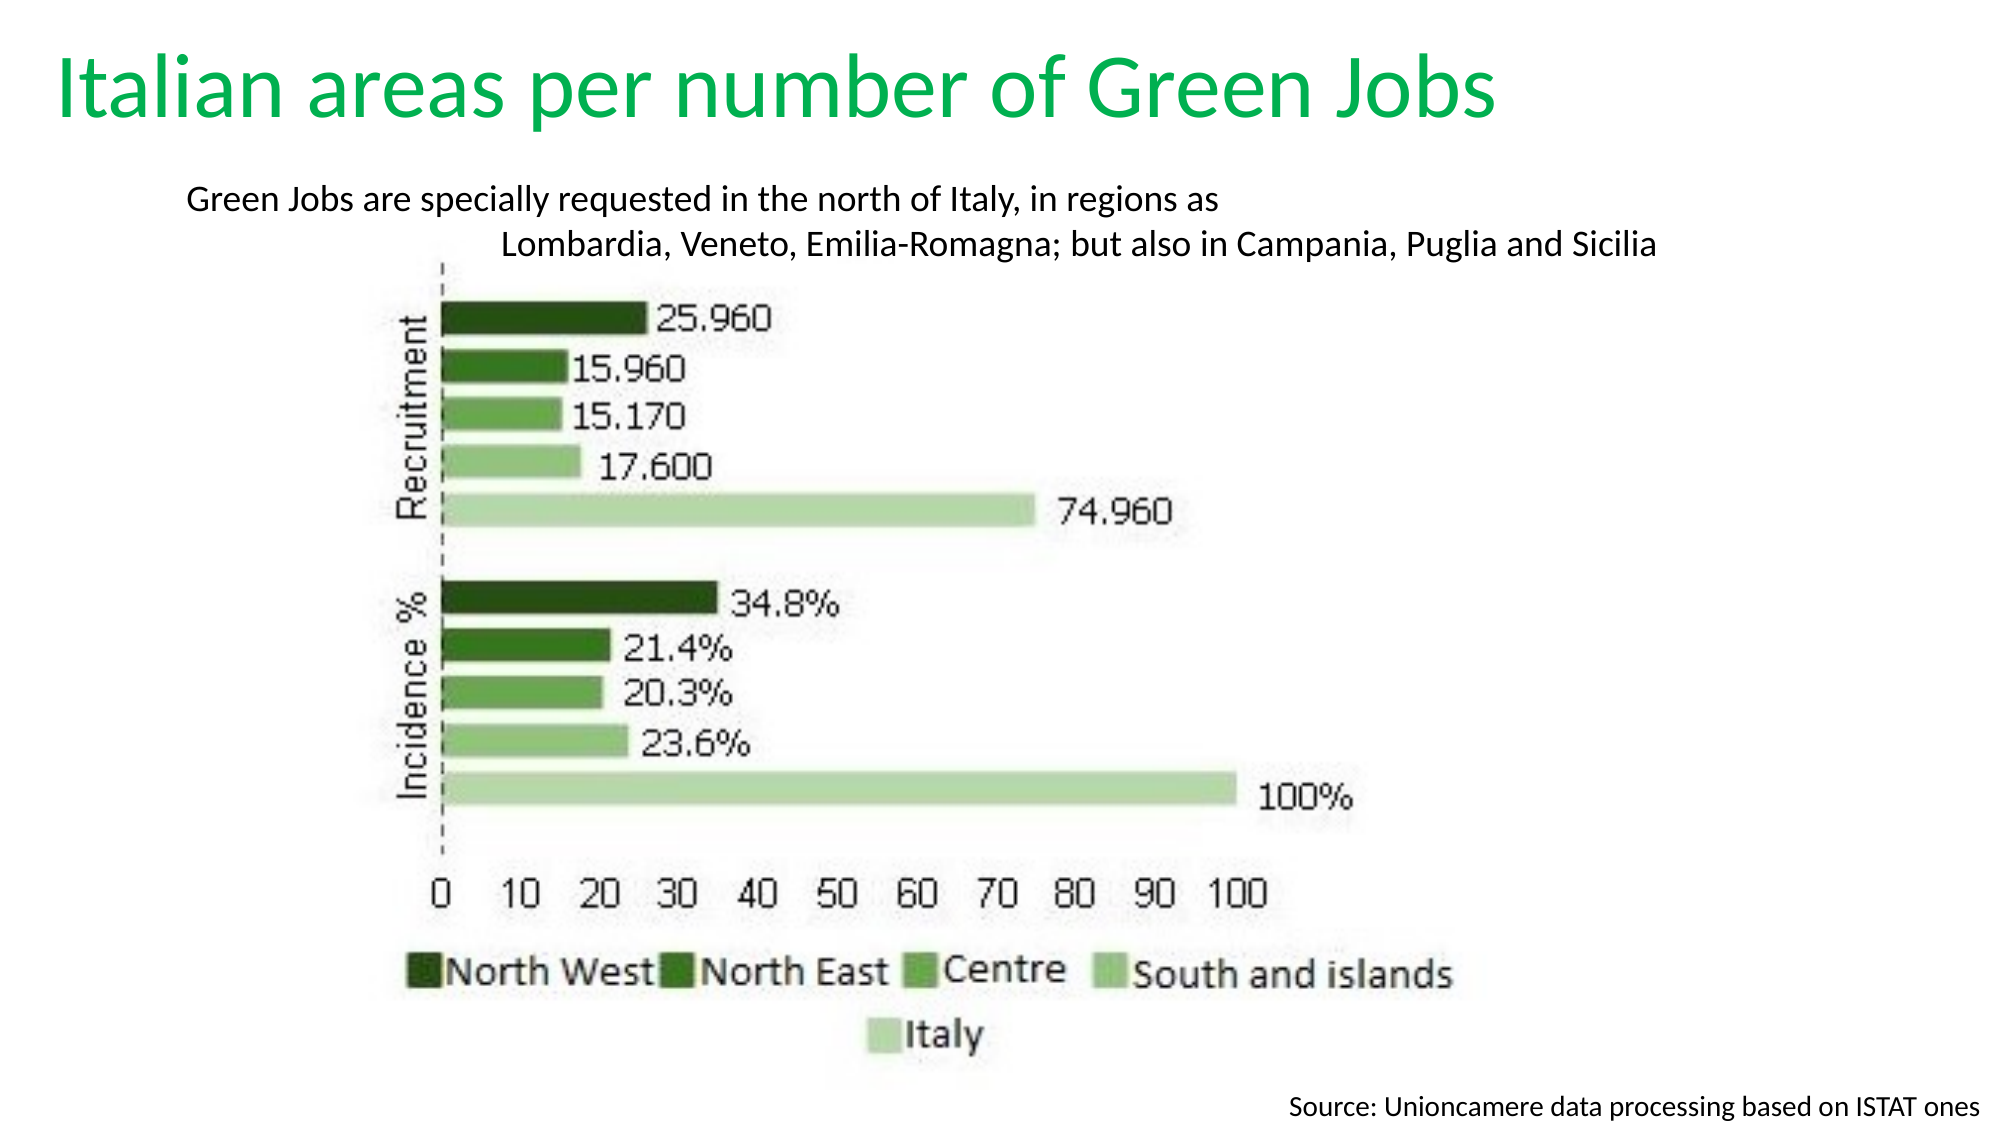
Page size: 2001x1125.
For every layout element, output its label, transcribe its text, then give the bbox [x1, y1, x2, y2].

text_box Green Jobs are specially requested in the north of Italy, in regions as Lombardia, Veneto, Emilia-Romagna; but also in Campania, Puglia and Sicilia [171, 166, 1674, 272]
picture [346, 240, 1490, 1090]
title Italian areas per number of Green Jobs [40, 0, 1766, 198]
text_box Source: Unioncamere data processing based on ISTAT ones [1274, 1079, 1996, 1125]
